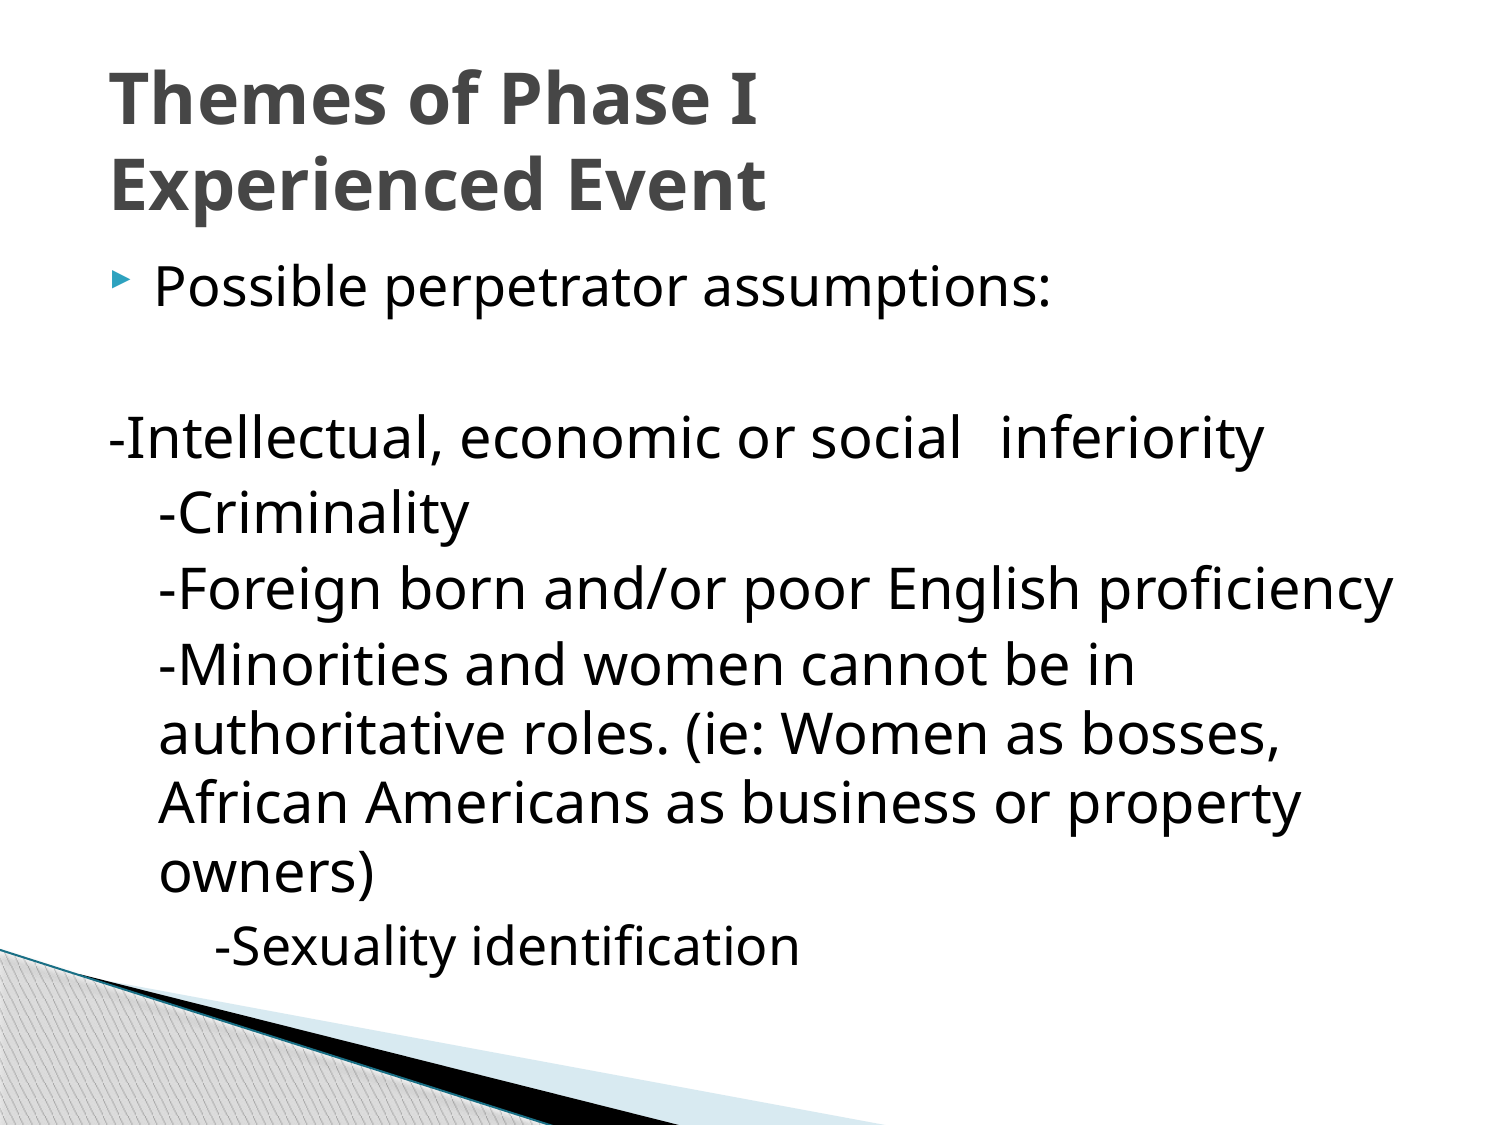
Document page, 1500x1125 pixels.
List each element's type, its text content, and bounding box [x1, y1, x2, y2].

title Themes of Phase I Experienced Event [75, 45, 1425, 233]
list Possible perpetrator assumptions: -Intellectual, economic or social inferiority -Criminality -Foreign born and/or poor English proficiency -Minorities and women cannot be in authoritative roles. (ie: Women as bosses, African Americans as business or property owners) -Sexuality identification [75, 243, 1425, 986]
